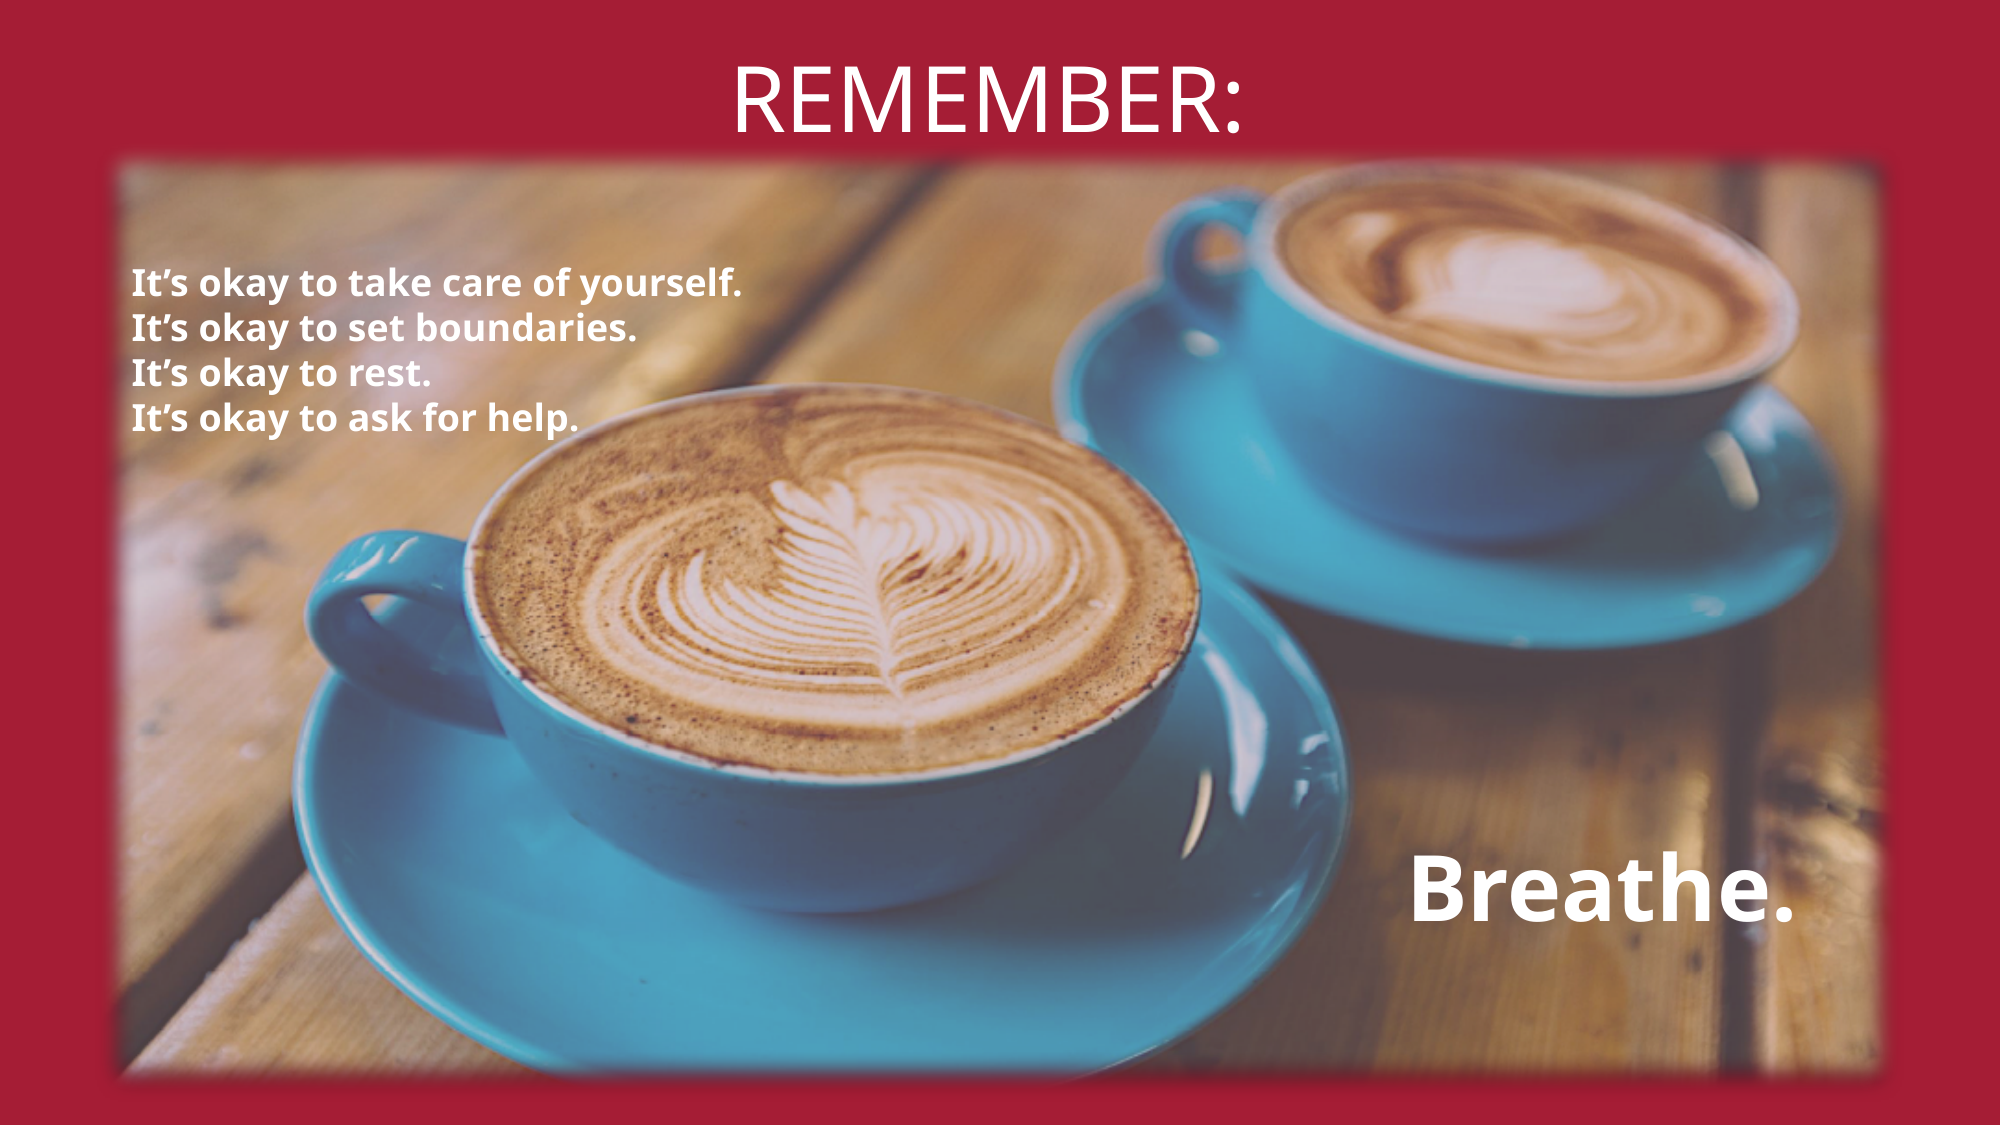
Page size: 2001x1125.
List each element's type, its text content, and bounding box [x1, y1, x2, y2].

picture [99, 142, 1900, 1092]
text_box REMEMBER: [714, 33, 1286, 142]
